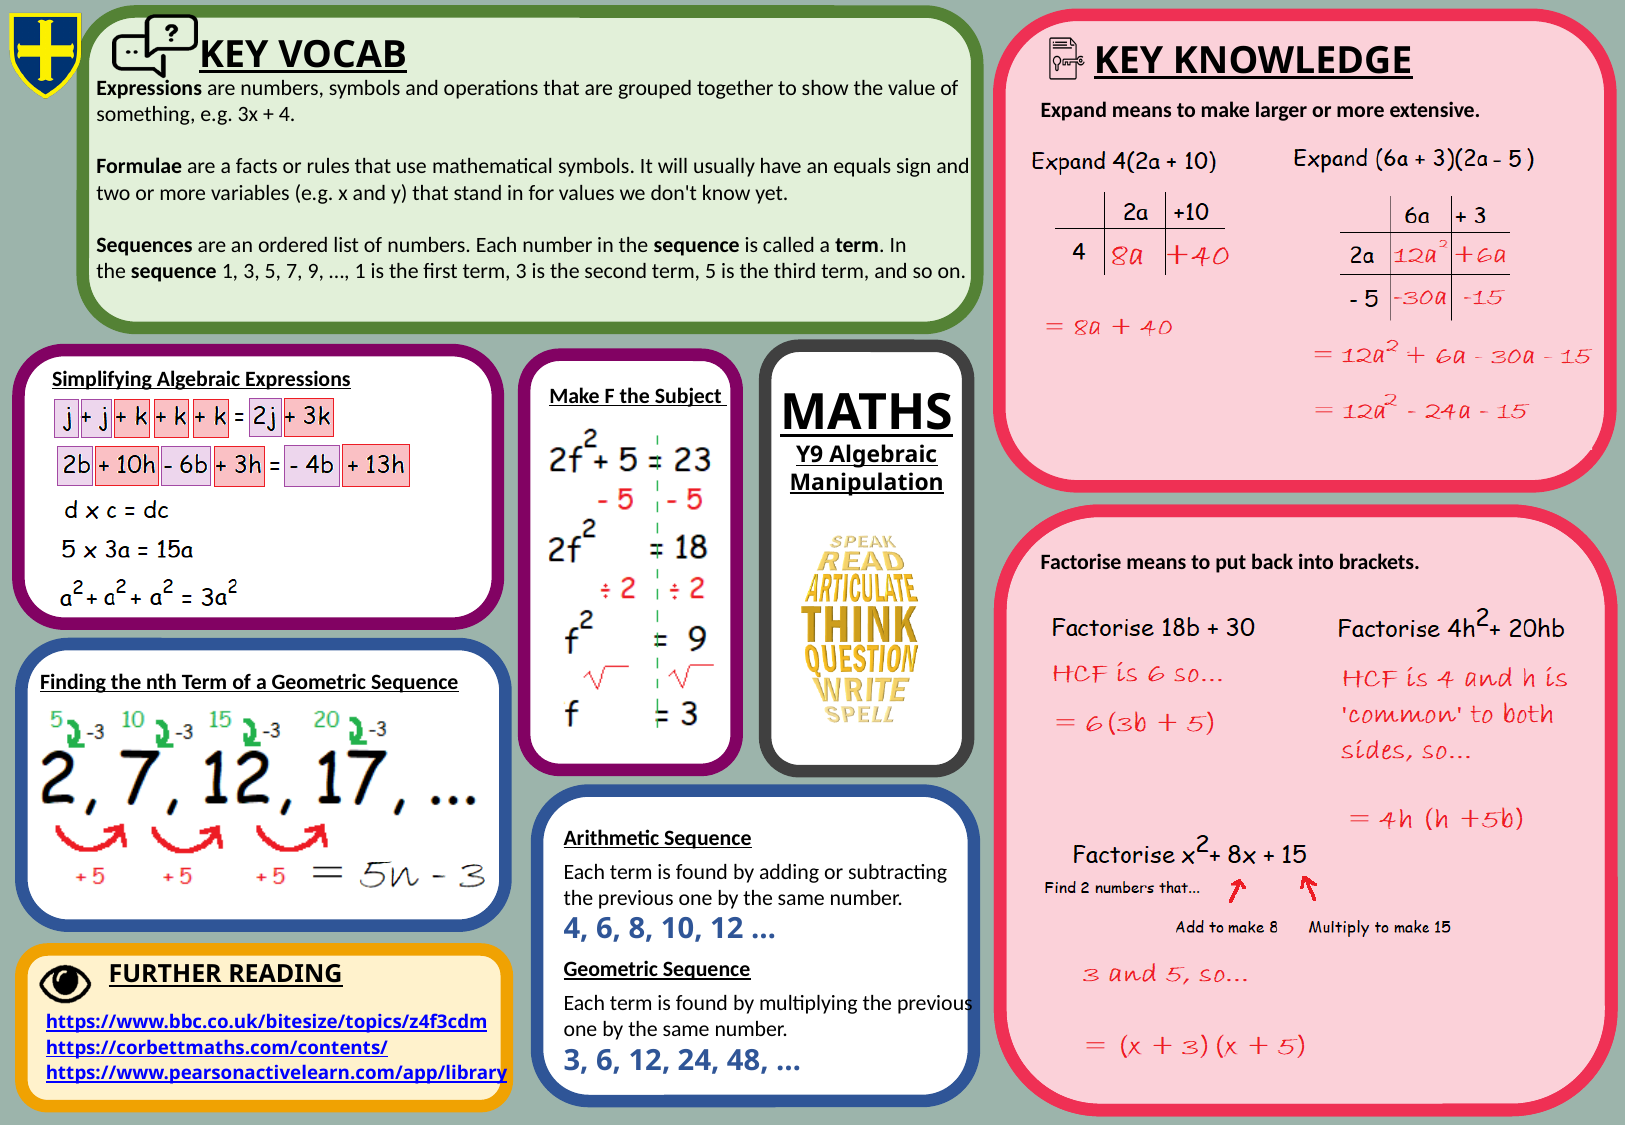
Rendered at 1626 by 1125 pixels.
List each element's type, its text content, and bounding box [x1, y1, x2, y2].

picture [1047, 36, 1087, 81]
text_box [21, 949, 525, 1107]
picture [792, 523, 935, 733]
text_box [766, 345, 968, 372]
text_box [999, 14, 1611, 480]
text_box Expand means to make larger or more extensive. Factorise means to put back into brackets. [1033, 88, 1564, 148]
text_box [33, 643, 494, 660]
picture [548, 424, 718, 732]
text_box KEY KNOWLEDGE [1086, 28, 1441, 88]
text_box MATHS Y9 Algebraic Manipulation [736, 372, 997, 503]
text_box [18, 350, 498, 624]
text_box Expand means to make larger or more extensive. Factorise means to put back into brackets. [1033, 450, 1564, 535]
text_box [1000, 510, 1612, 1111]
text_box Simplifying Algebraic Expressions [44, 356, 402, 425]
picture [6, 10, 84, 104]
text_box Arithmetic Sequence Each term is found by adding or subtracting the previous one by the same number. 4, 6, 8, 10, 12 … Geometric Sequence Each term is found by multiplying the previous one by the same number. 3, 6, 12, 24, 48, … [556, 816, 981, 1125]
text_box [537, 790, 967, 1090]
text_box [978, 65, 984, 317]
text_box Make F the Subject [541, 373, 735, 416]
text_box [21, 661, 506, 926]
picture [1040, 605, 1574, 1073]
picture [51, 396, 421, 612]
picture [33, 704, 486, 897]
picture [1023, 148, 1593, 450]
text_box Finding the nth Term of a Geometric Sequence [32, 660, 502, 728]
text_box [524, 354, 737, 770]
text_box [82, 11, 978, 329]
text_box [765, 503, 969, 772]
